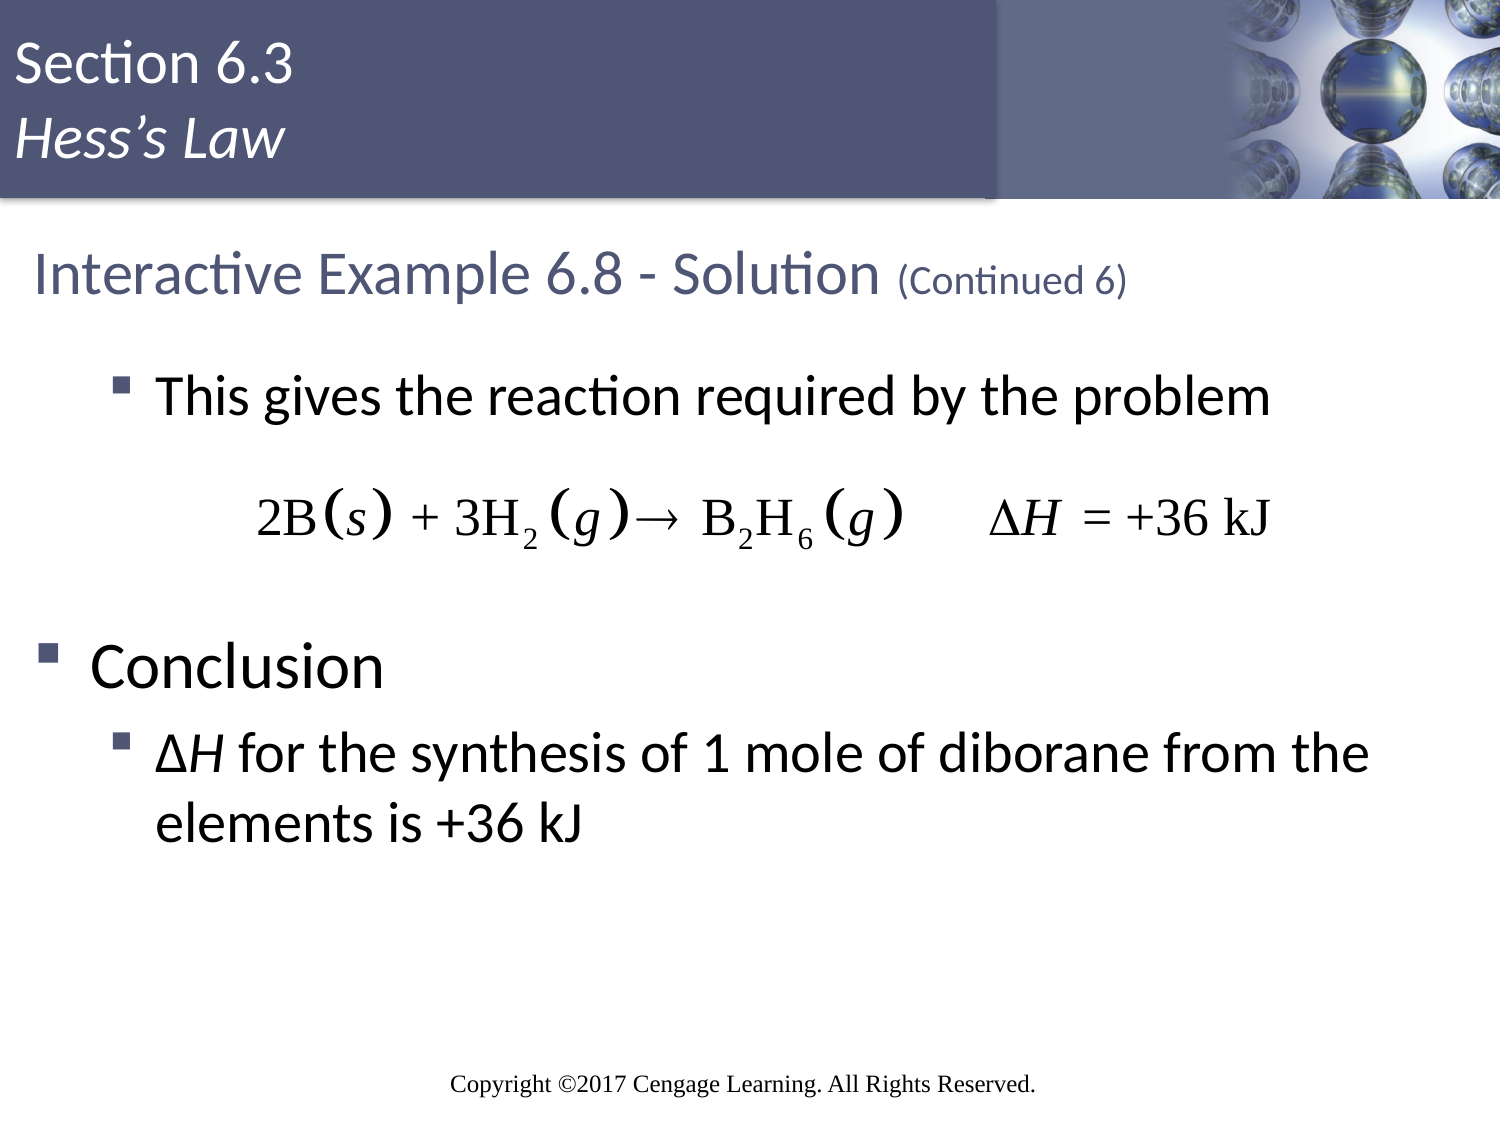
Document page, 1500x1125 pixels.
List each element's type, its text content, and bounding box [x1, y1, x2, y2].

list This gives the reaction required by the problem Conclusion ΔH for the synthesis of 1 mole of diborane from the elements is +36 kJ [18, 350, 1471, 1100]
title Interactive Example 6.8 - Solution (Continued 6) [18, 212, 1471, 327]
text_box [247, 476, 1284, 567]
picture [996, 0, 1500, 199]
